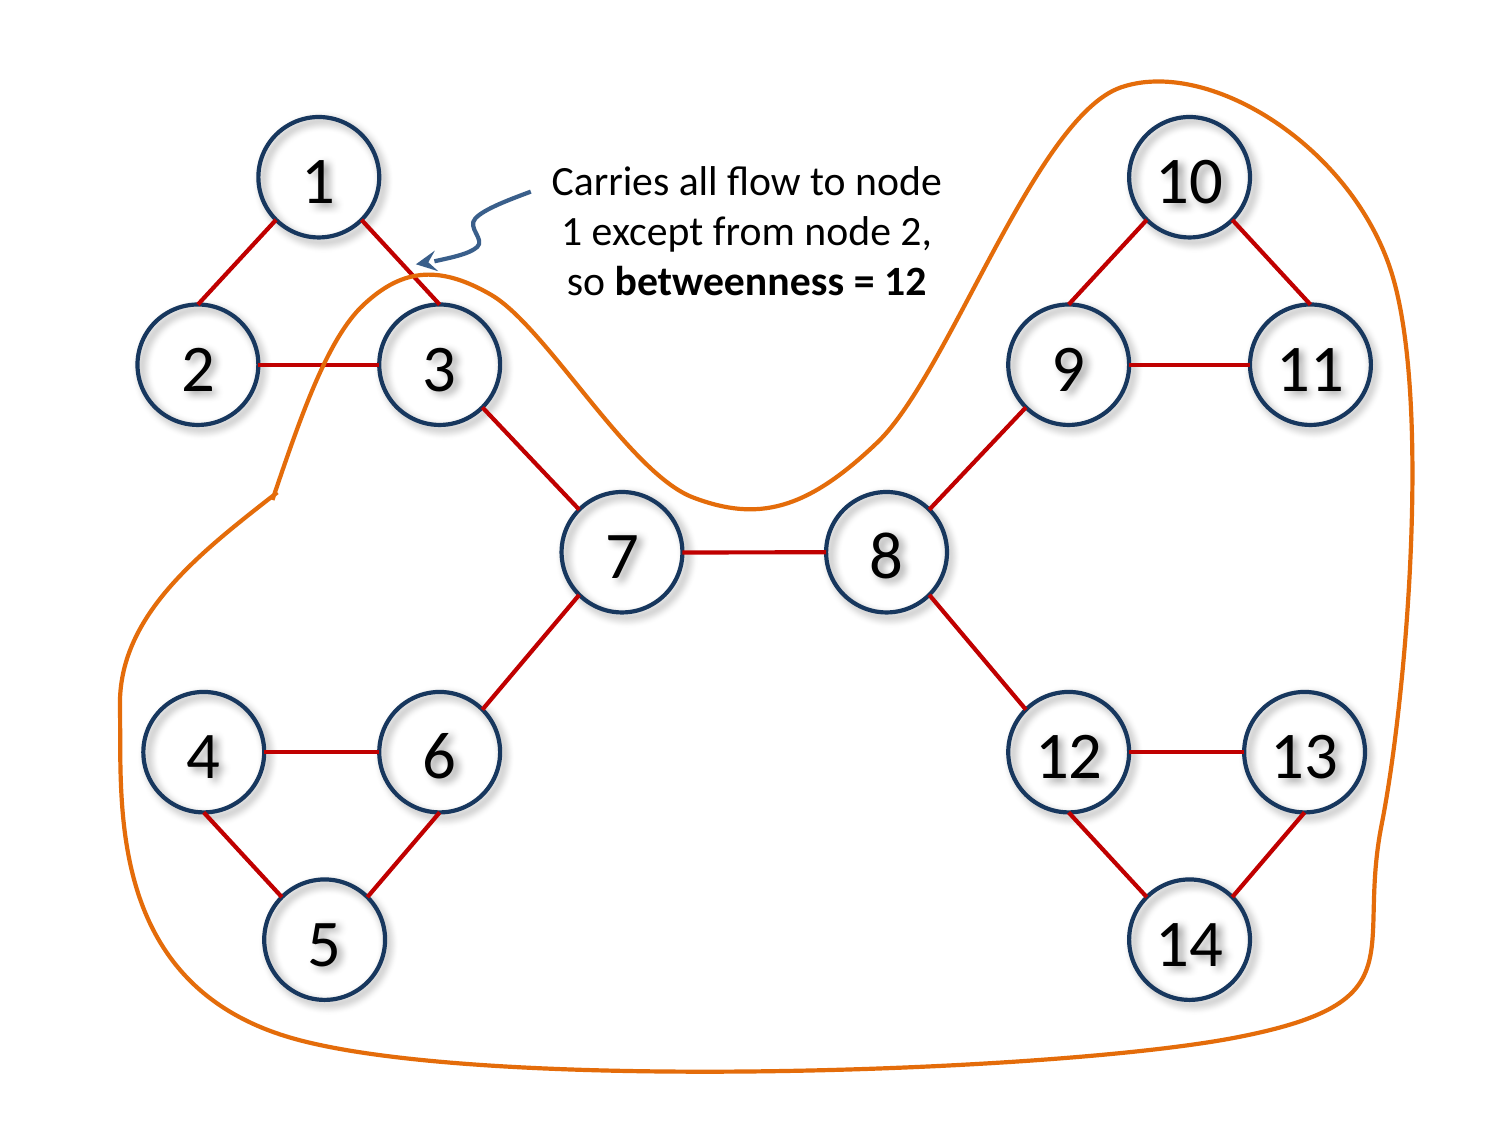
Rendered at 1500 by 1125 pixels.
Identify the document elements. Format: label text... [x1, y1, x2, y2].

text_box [1068, 219, 1147, 305]
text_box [361, 219, 440, 305]
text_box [1232, 812, 1305, 898]
text_box Carries all flow to node 1 except from node 2, so betweenness = 12 [530, 146, 963, 311]
text_box 2 [135, 302, 261, 428]
text_box [117, 79, 1415, 1074]
text_box 1 [256, 114, 382, 240]
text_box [367, 812, 440, 898]
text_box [1232, 219, 1311, 305]
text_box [197, 219, 277, 305]
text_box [1068, 812, 1147, 898]
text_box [203, 812, 283, 898]
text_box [482, 594, 580, 710]
text_box [445, 189, 532, 262]
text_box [482, 407, 580, 510]
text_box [929, 594, 1027, 710]
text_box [929, 407, 1027, 510]
